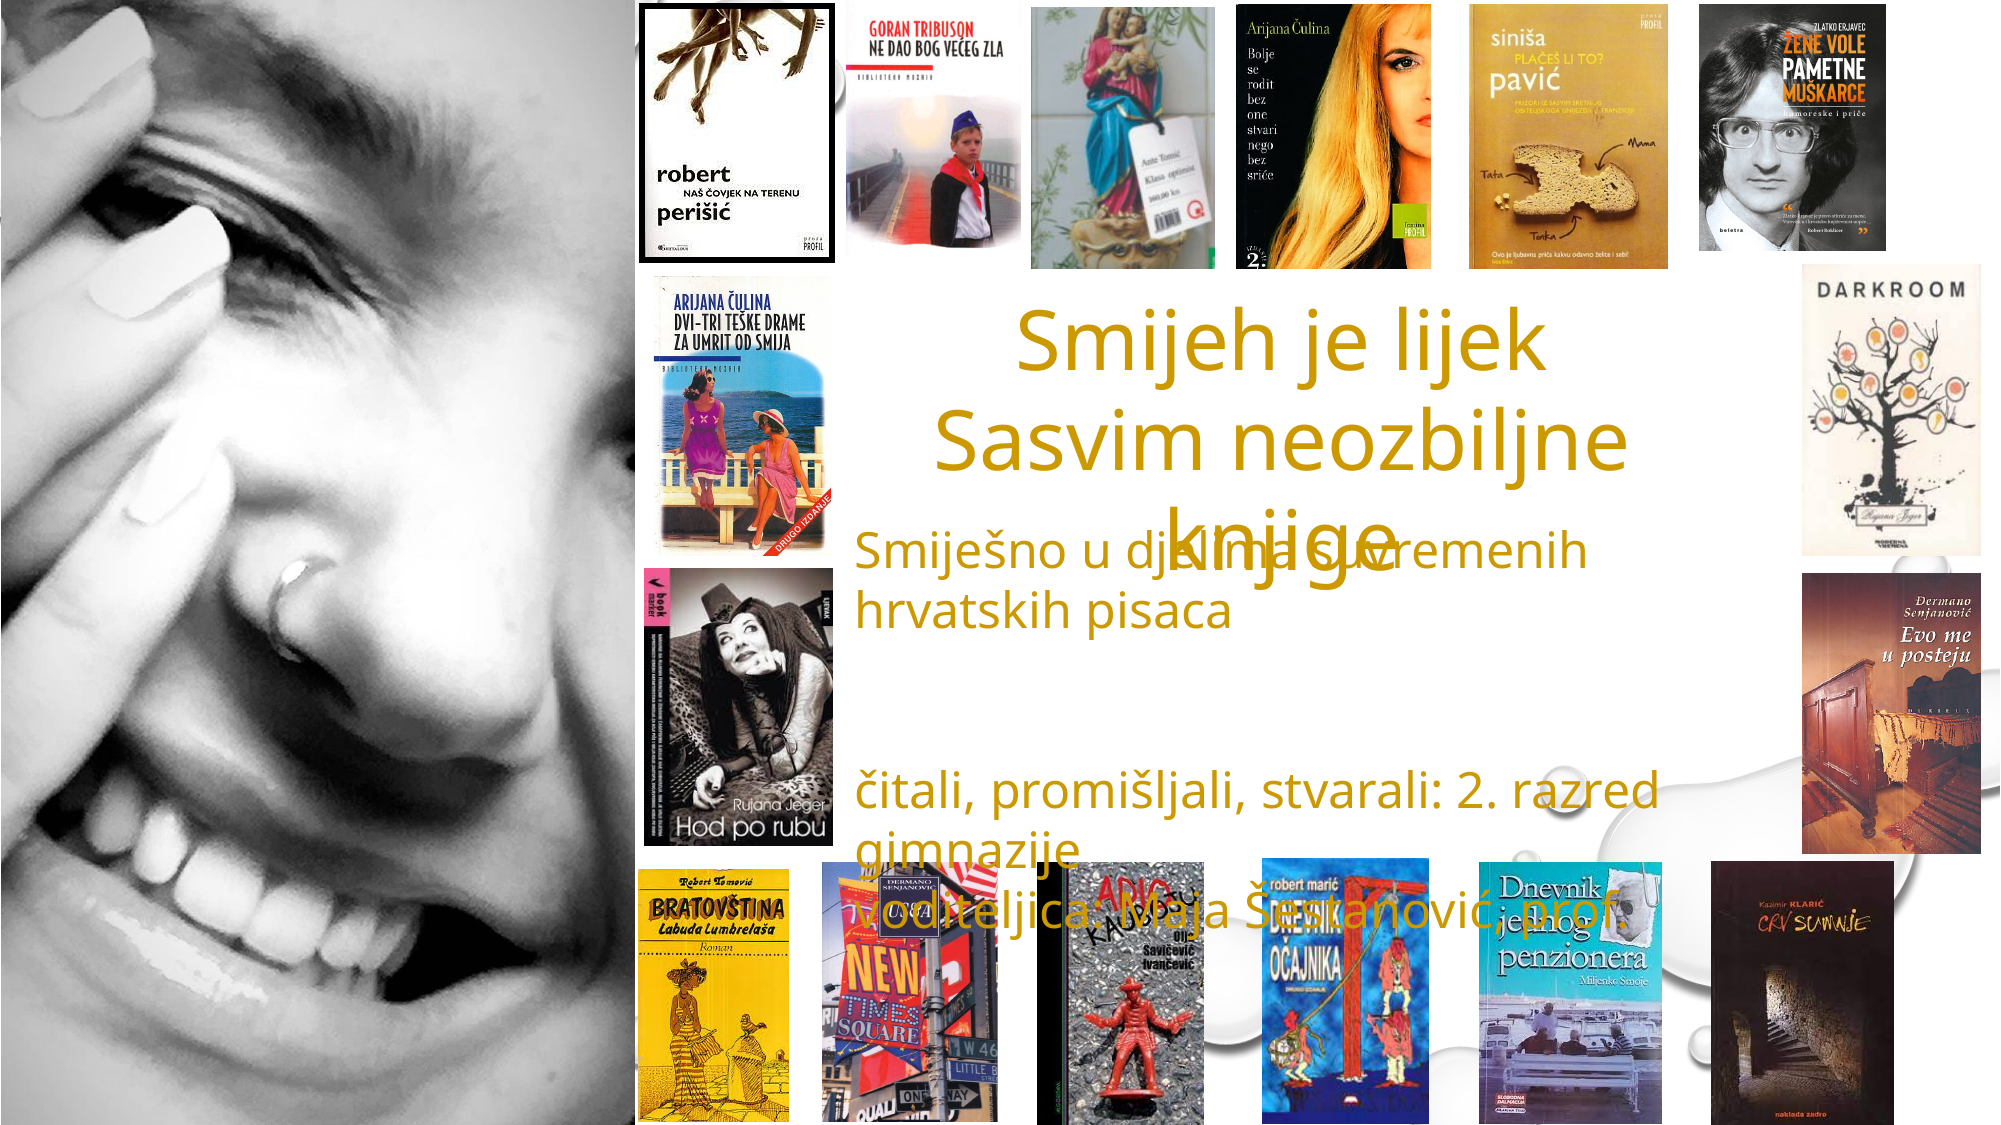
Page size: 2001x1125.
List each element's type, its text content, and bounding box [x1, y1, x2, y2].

text_box Smijeh je lijek Sasvim neozbiljne knjige [840, 279, 1725, 511]
text_box Smiješno u djelima suvremenih hrvatskih pisaca čitali, promišljali, stvarali: 2. razred gimnazije voditeljica: Maja Šestanović, prof. [840, 511, 1802, 946]
picture [0, 0, 2000, 1125]
